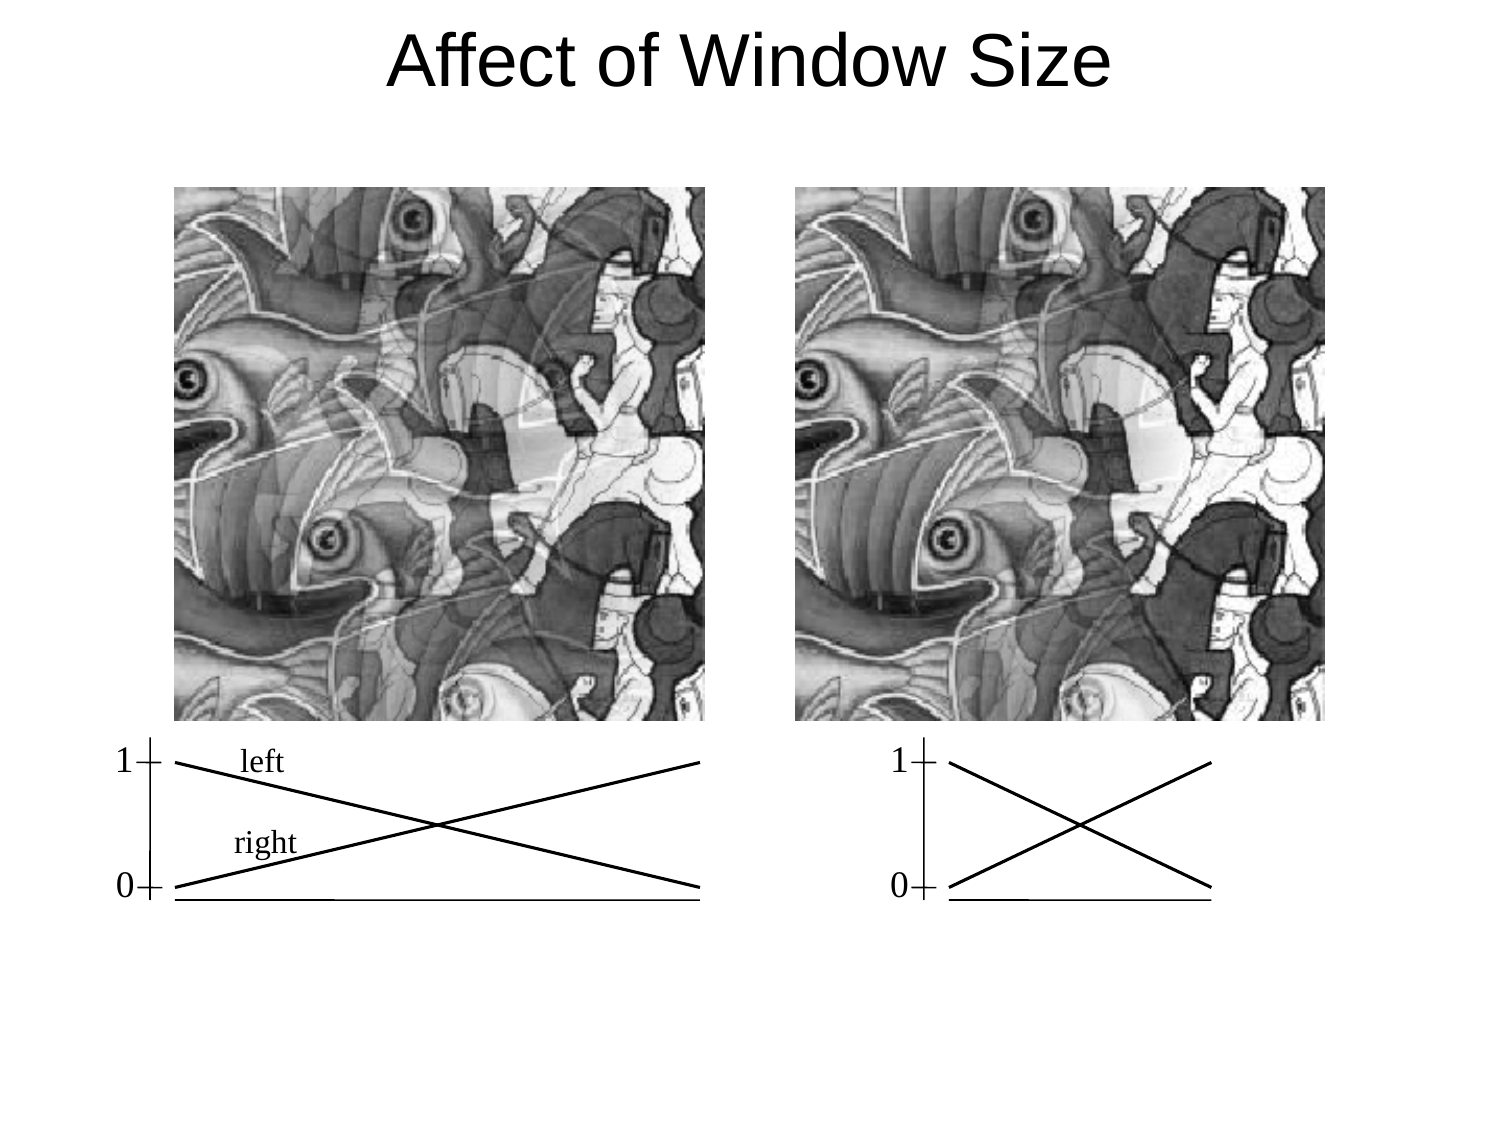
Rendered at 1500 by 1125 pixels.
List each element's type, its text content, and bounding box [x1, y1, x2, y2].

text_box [948, 762, 1212, 901]
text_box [100, 852, 163, 913]
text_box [874, 727, 937, 788]
text_box right [219, 812, 313, 868]
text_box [99, 727, 162, 788]
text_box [874, 852, 937, 913]
picture [795, 187, 1326, 722]
title Affect of Window Size [0, 0, 1500, 113]
text_box left [225, 732, 300, 787]
picture [174, 187, 705, 722]
